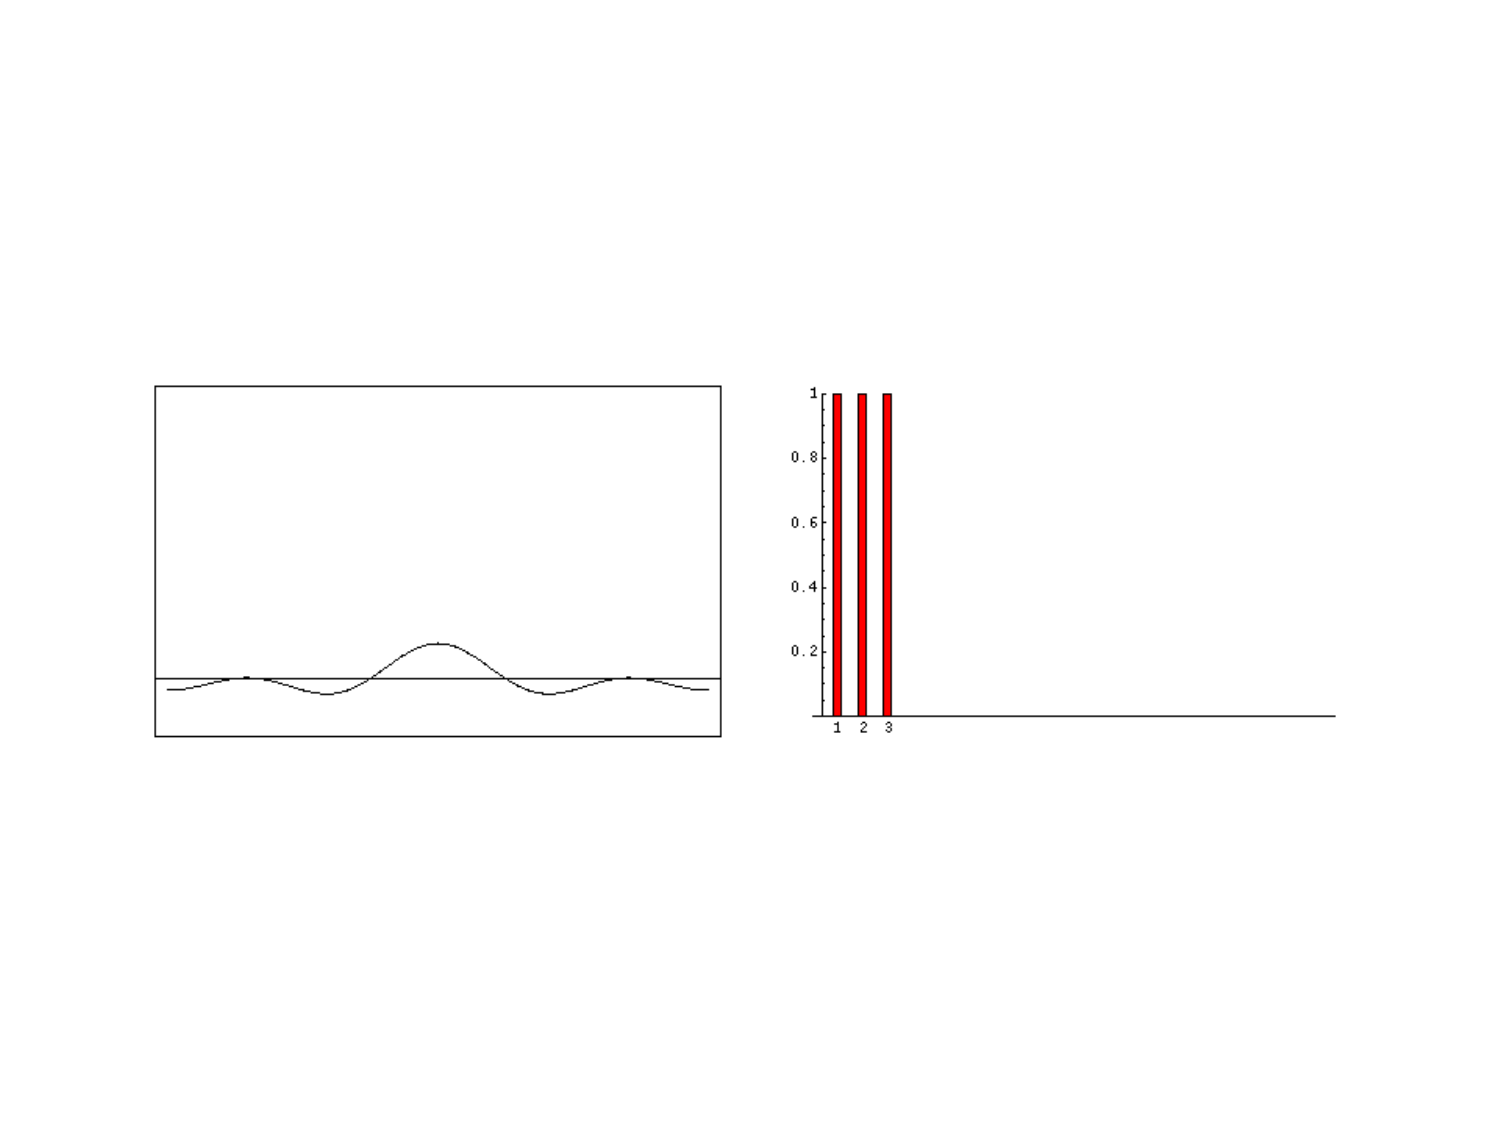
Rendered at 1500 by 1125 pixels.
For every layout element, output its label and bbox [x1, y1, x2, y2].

picture [124, 377, 1376, 748]
